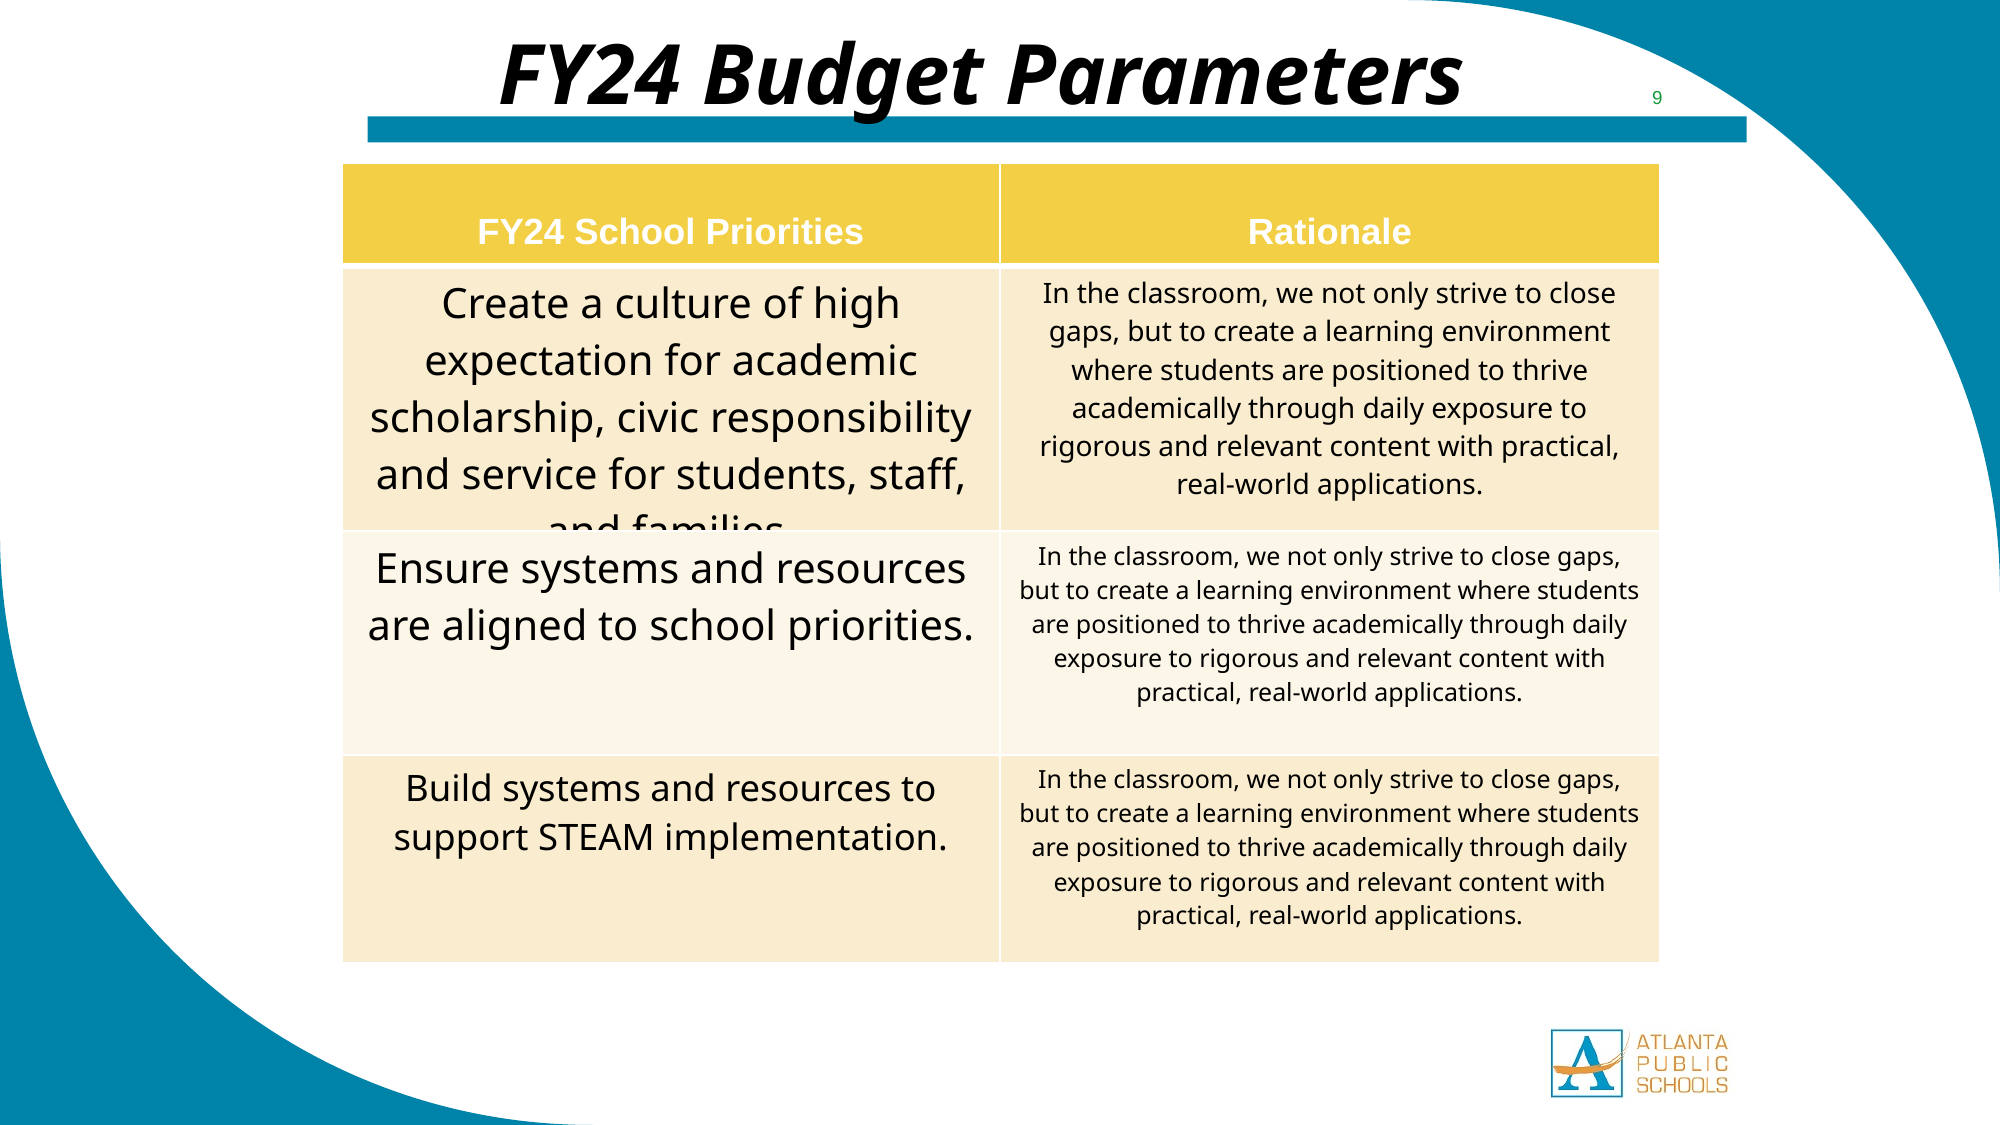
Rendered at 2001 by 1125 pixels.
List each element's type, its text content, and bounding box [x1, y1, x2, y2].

table_cell Build systems and resources to support STEAM implementation. [343, 756, 999, 962]
table_cell In the classroom, we not only strive to close gaps, but to create a learning environment where students are positioned to thrive academically through daily exposure to rigorous and relevant content with practical, real-world applications. [1001, 269, 1659, 530]
table_header FY24 School Priorities [343, 164, 999, 263]
text_box FY24 Budget Parameters [457, 14, 1507, 129]
table_cell Ensure systems and resources are aligned to school priorities. [343, 532, 999, 754]
table_cell Create a culture of high expectation for academic scholarship, civic responsibility and service for students, staff, and families. [343, 269, 999, 530]
table_header Rationale [1001, 164, 1659, 263]
slide_number 9 [1596, 75, 1719, 120]
text_box [367, 115, 1748, 143]
table_cell In the classroom, we not only strive to close gaps, but to create a learning environment where students are positioned to thrive academically through daily exposure to rigorous and relevant content with practical, real-world applications. [1001, 532, 1659, 754]
picture [1543, 1020, 1735, 1107]
table_cell In the classroom, we not only strive to close gaps, but to create a learning environment where students are positioned to thrive academically through daily exposure to rigorous and relevant content with practical, real-world applications. [1001, 756, 1659, 962]
